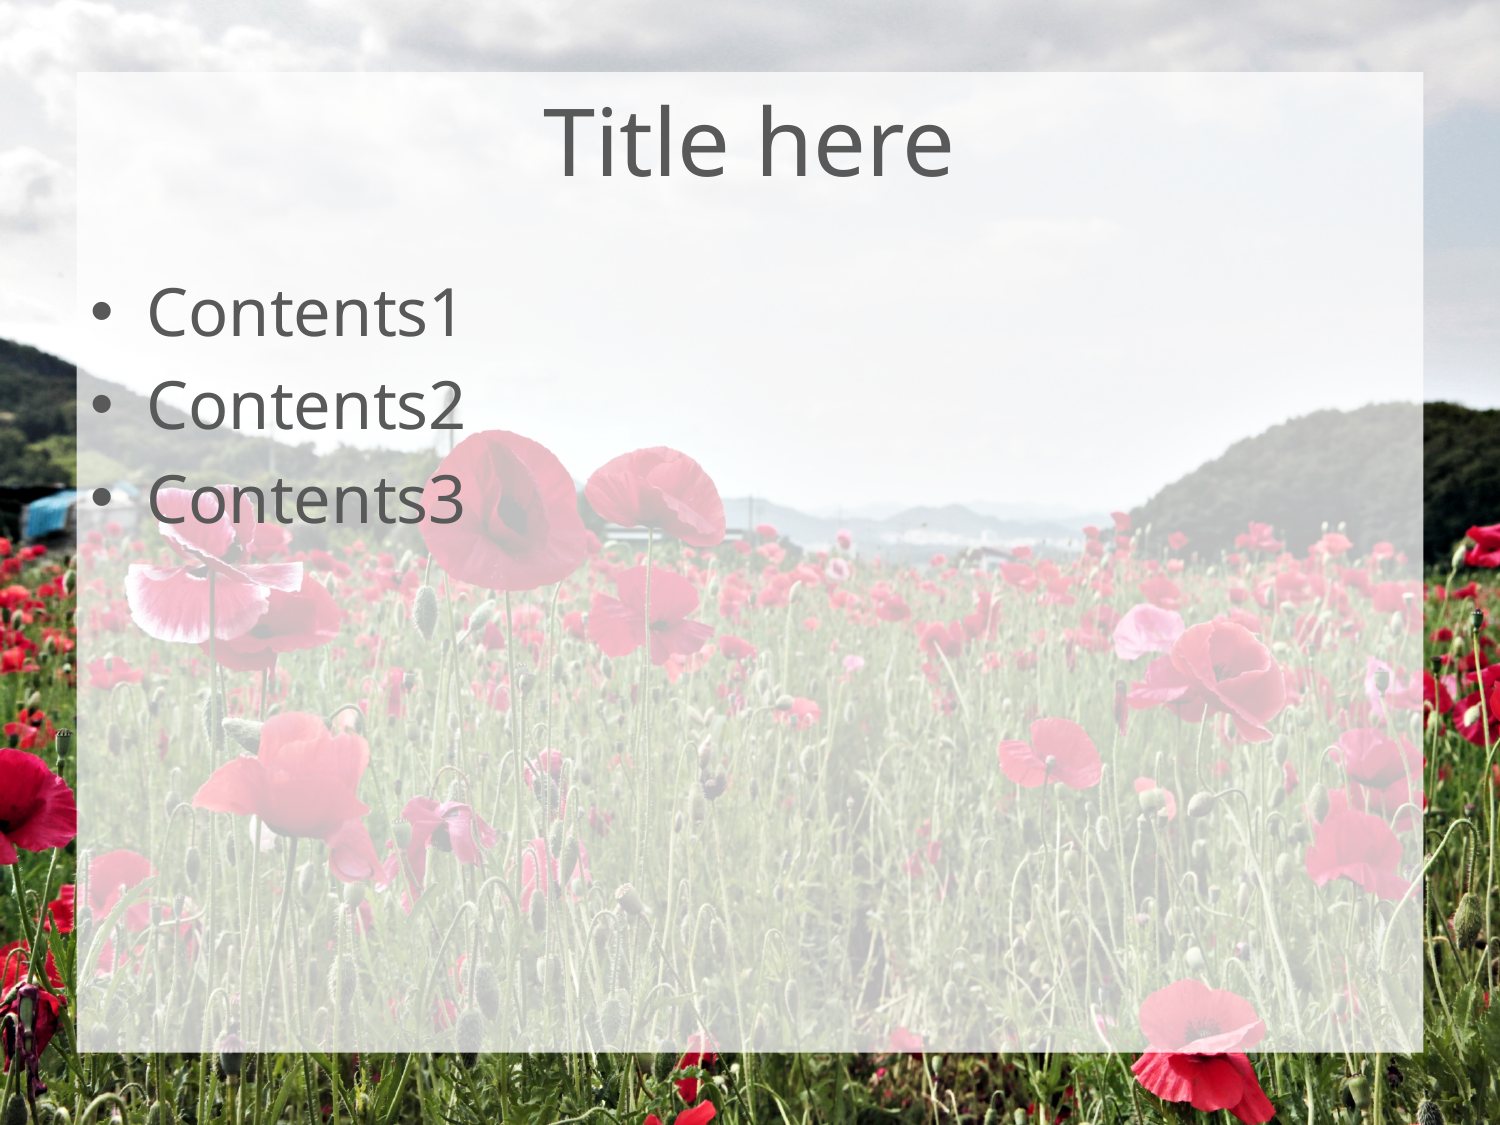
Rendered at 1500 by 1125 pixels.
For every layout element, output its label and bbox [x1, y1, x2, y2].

text_box [0, 0, 1500, 1125]
